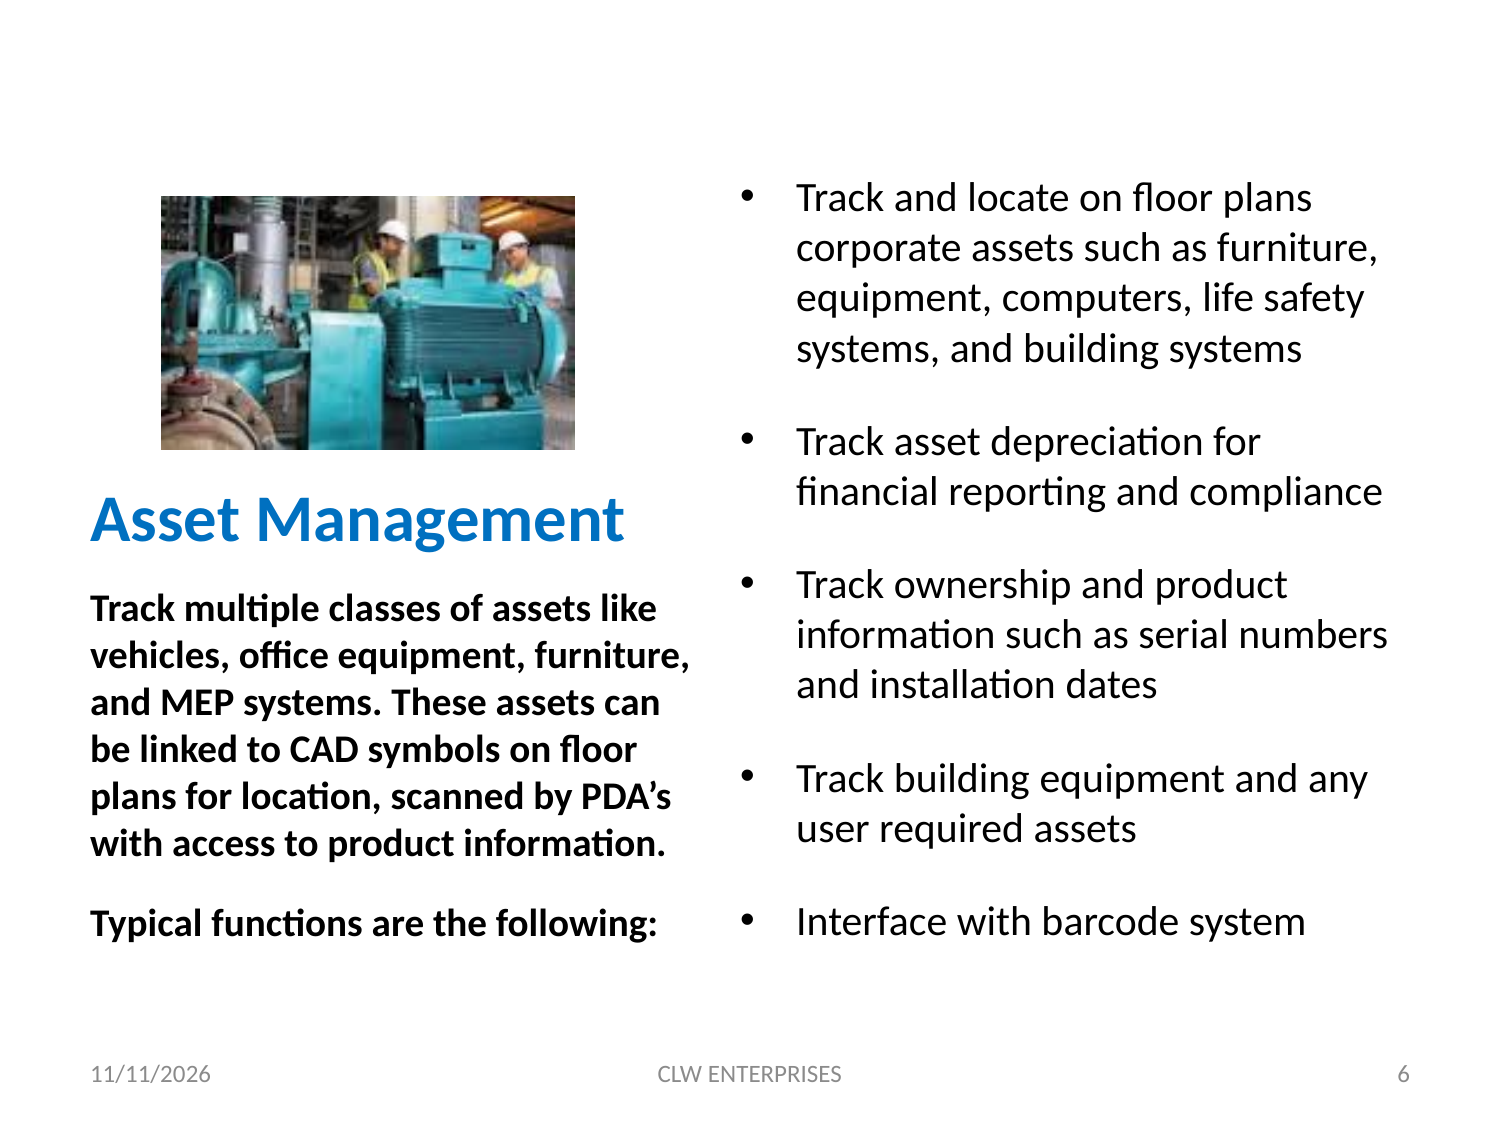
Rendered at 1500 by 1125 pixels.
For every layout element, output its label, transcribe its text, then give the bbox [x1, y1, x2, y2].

picture [161, 195, 576, 451]
list Asset Management [75, 450, 663, 563]
list Track and locate on floor plans corporate assets such as furniture, equipment, computers, life safety systems, and building systems Track asset depreciation for financial reporting and compliance Track ownership and product information such as serial numbers and installation dates Track building equipment and any user required assets Interface with barcode system [725, 162, 1425, 1013]
list Track multiple classes of assets like vehicles, office equipment, furniture, and MEP systems. These assets can be linked to CAD symbols on floor plans for location, scanned by PDA’s with access to product information. Typical functions are the following: [75, 575, 713, 1000]
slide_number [75, 1042, 425, 1103]
slide_number 6 [1074, 1042, 1425, 1103]
footer CLW ENTERPRISES [512, 1042, 988, 1103]
